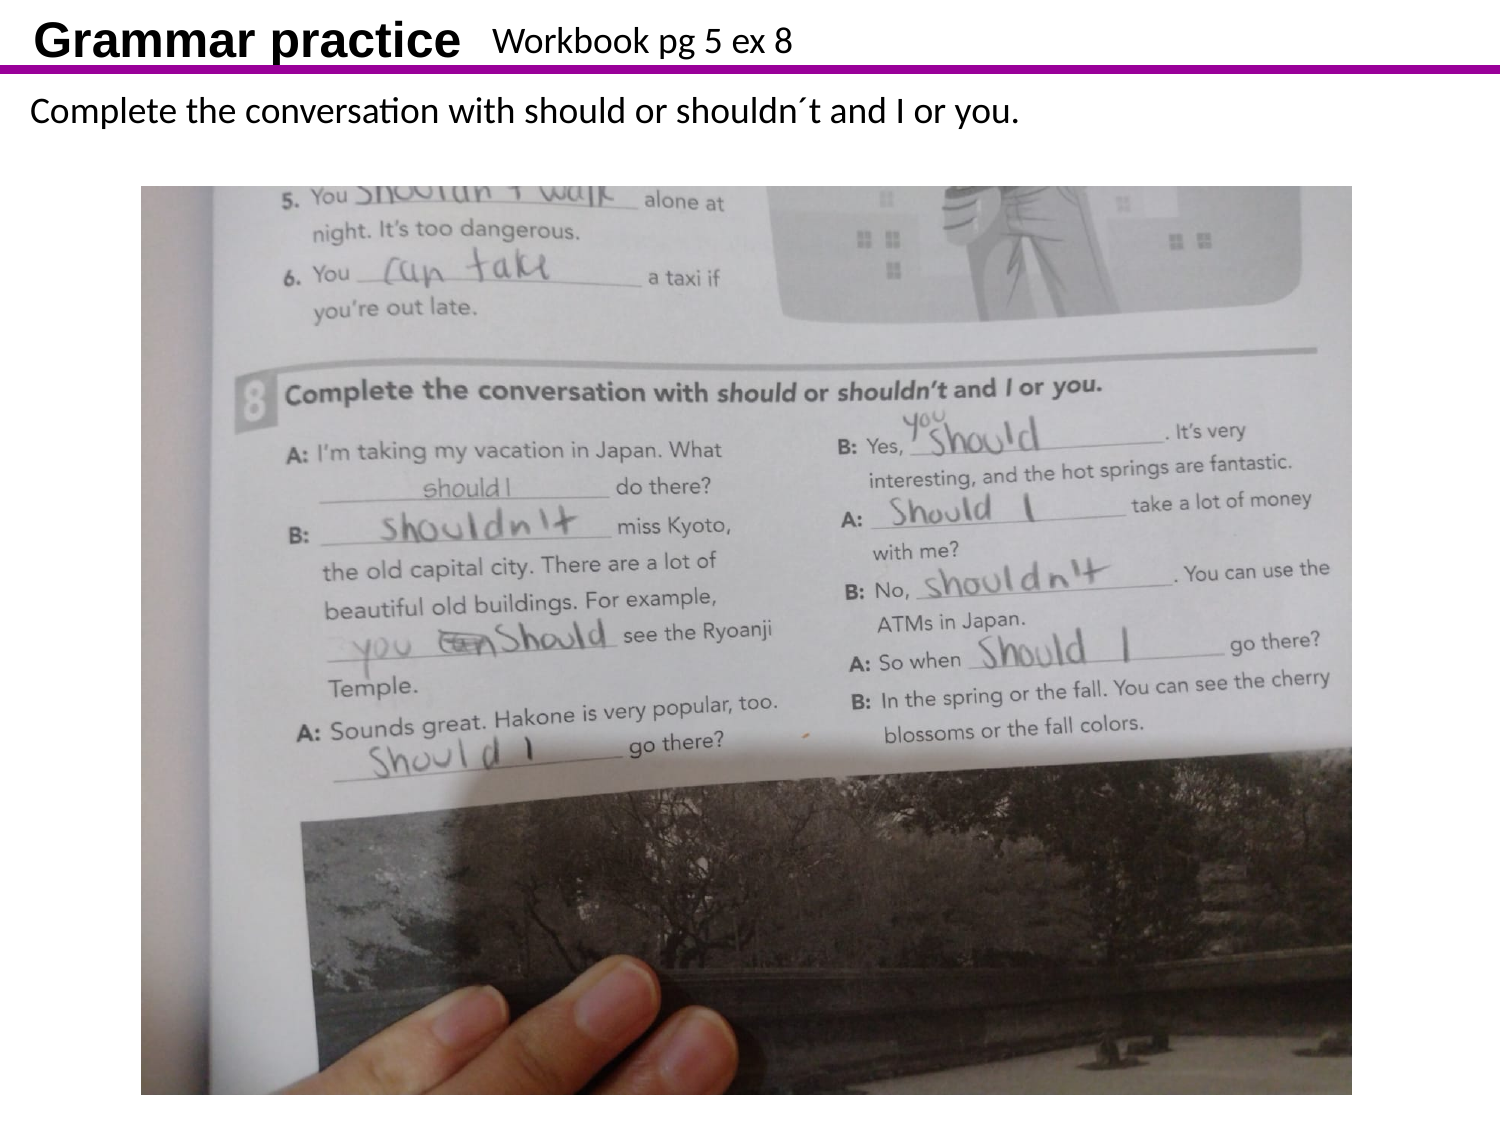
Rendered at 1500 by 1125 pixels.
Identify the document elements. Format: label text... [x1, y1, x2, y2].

text_box Complete the conversation with should or shouldn´t and I or you. [15, 78, 1037, 139]
picture [140, 186, 1352, 1095]
text_box Grammar practice [18, 0, 505, 65]
text_box Workbook pg 5 ex 8 [505, 9, 809, 65]
